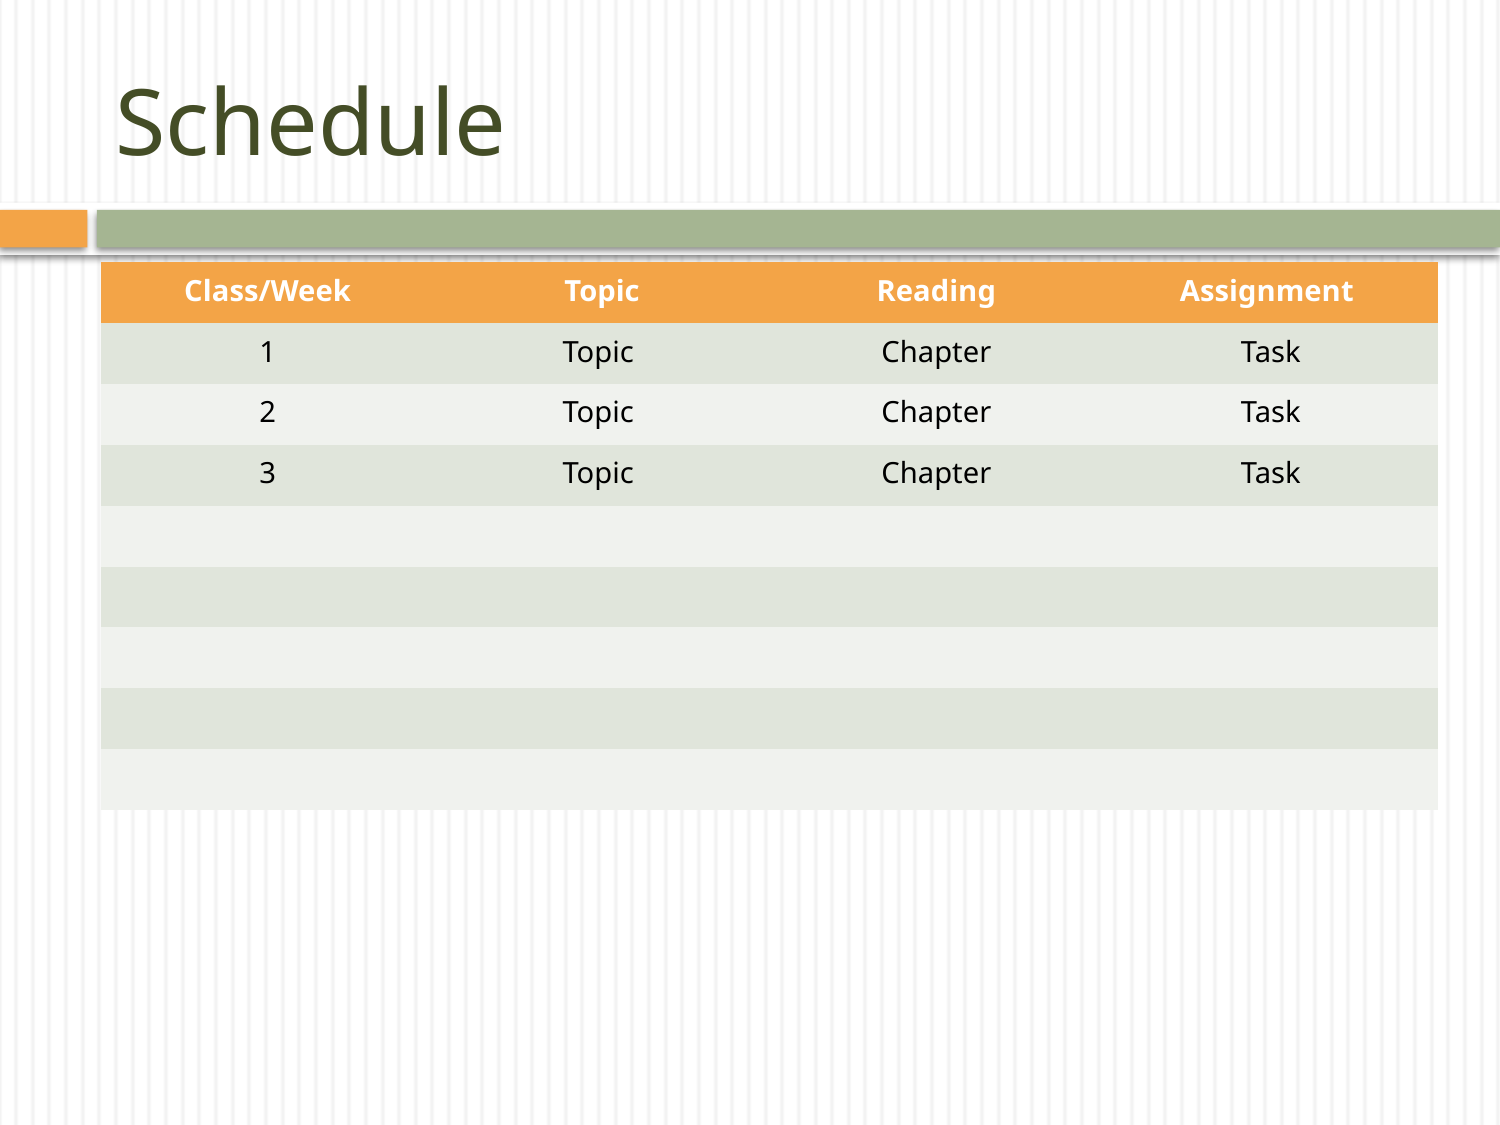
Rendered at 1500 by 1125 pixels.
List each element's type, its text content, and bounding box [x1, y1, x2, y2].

table_cell [101, 567, 435, 627]
table_cell [769, 567, 1104, 627]
table_cell [101, 506, 435, 567]
table_cell [769, 627, 1104, 688]
table_cell [1104, 567, 1438, 627]
table_cell Topic [435, 323, 769, 384]
table_cell [769, 506, 1104, 567]
table_cell [101, 688, 435, 749]
table_header Reading [769, 262, 1104, 323]
table_cell Topic [435, 384, 769, 445]
table_cell [769, 688, 1104, 749]
table_cell Chapter [769, 384, 1104, 445]
table_cell Task [1104, 445, 1438, 506]
table_cell Topic [435, 445, 769, 506]
table_cell [1104, 506, 1438, 567]
table_cell Task [1104, 384, 1438, 445]
table_header Class/Week [101, 262, 435, 323]
table_header Assignment [1104, 262, 1438, 323]
table_cell 3 [101, 445, 435, 506]
table_cell [101, 627, 435, 688]
table_cell 1 [101, 323, 435, 384]
table_cell 2 [101, 384, 435, 445]
table_cell [1104, 749, 1438, 810]
table_cell [435, 749, 769, 810]
table_cell [435, 688, 769, 749]
table_cell Chapter [769, 323, 1104, 384]
table_cell [435, 567, 769, 627]
table_cell [1104, 688, 1438, 749]
table_cell Task [1104, 323, 1438, 384]
table_cell [1104, 627, 1438, 688]
title Schedule [100, 37, 1439, 201]
table_cell Chapter [769, 445, 1104, 506]
table_cell [769, 749, 1104, 810]
table_cell [435, 627, 769, 688]
table_header Topic [435, 262, 769, 323]
table_cell [435, 506, 769, 567]
table_cell [101, 749, 435, 810]
